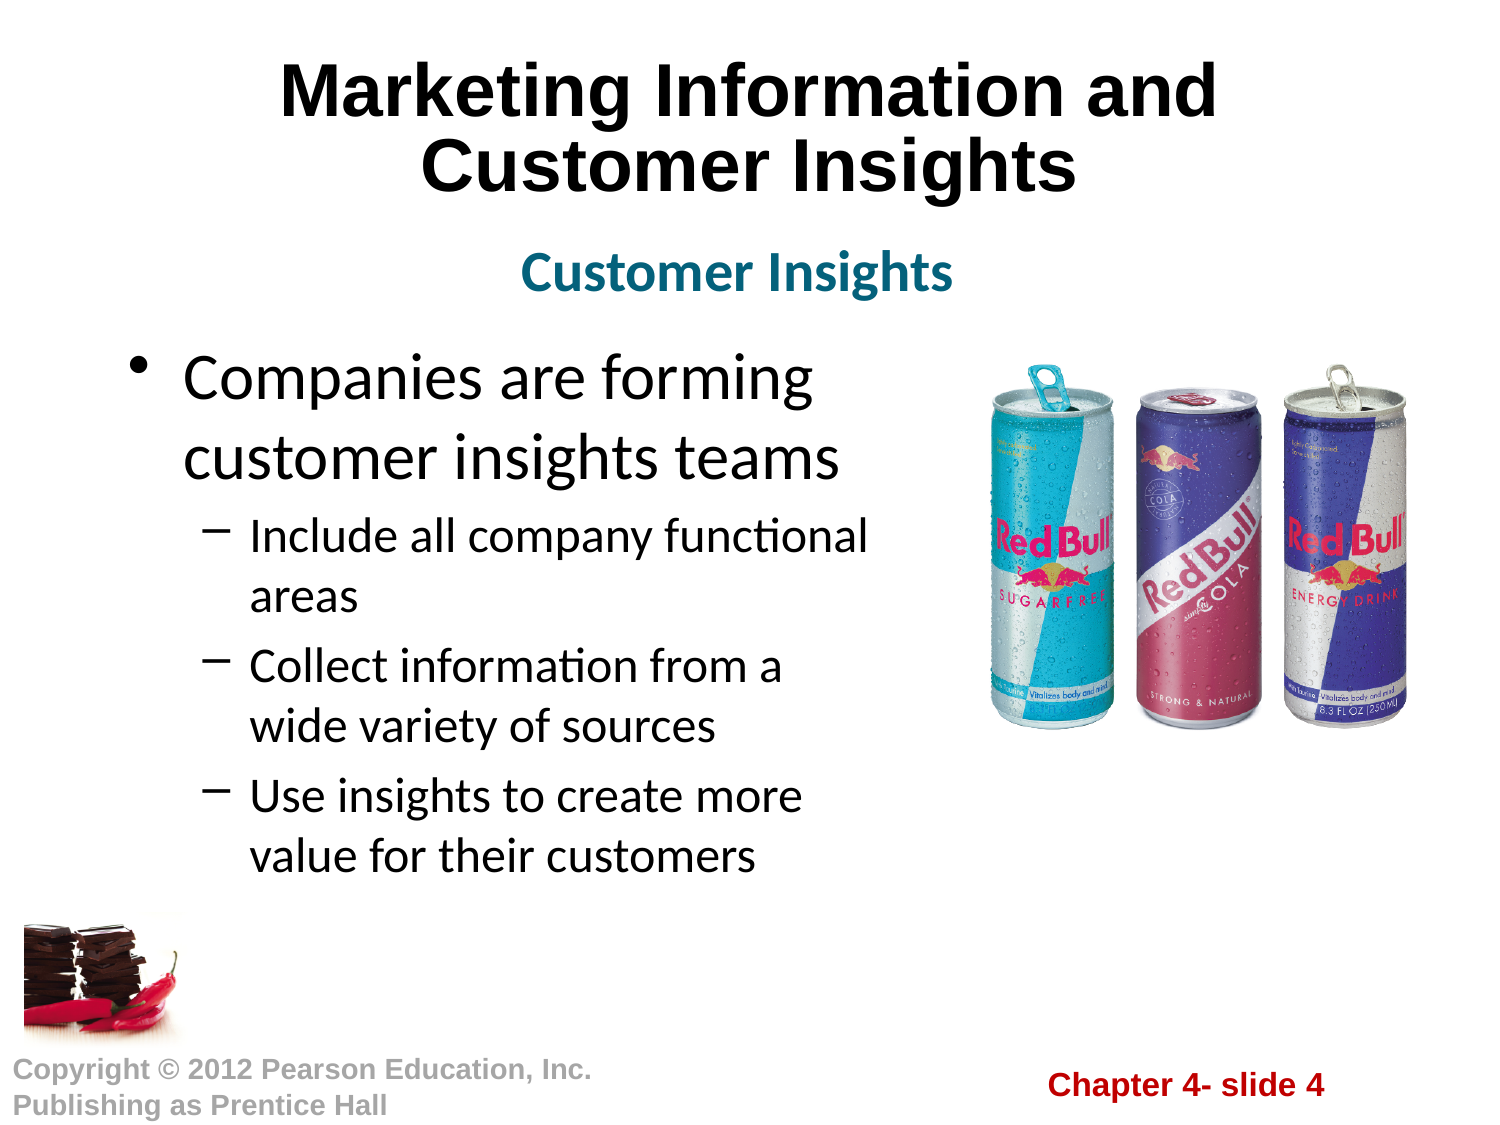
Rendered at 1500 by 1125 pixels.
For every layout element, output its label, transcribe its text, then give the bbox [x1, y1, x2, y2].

picture [987, 362, 1410, 732]
list Companies are forming customer insights teams Include all company functional areas Collect information from a wide variety of sources Use insights to create more value for their customers [112, 324, 888, 1001]
list Customer Insights [149, 237, 1326, 301]
title Marketing Information and Customer Insights [112, 37, 1388, 226]
picture [24, 912, 191, 1050]
